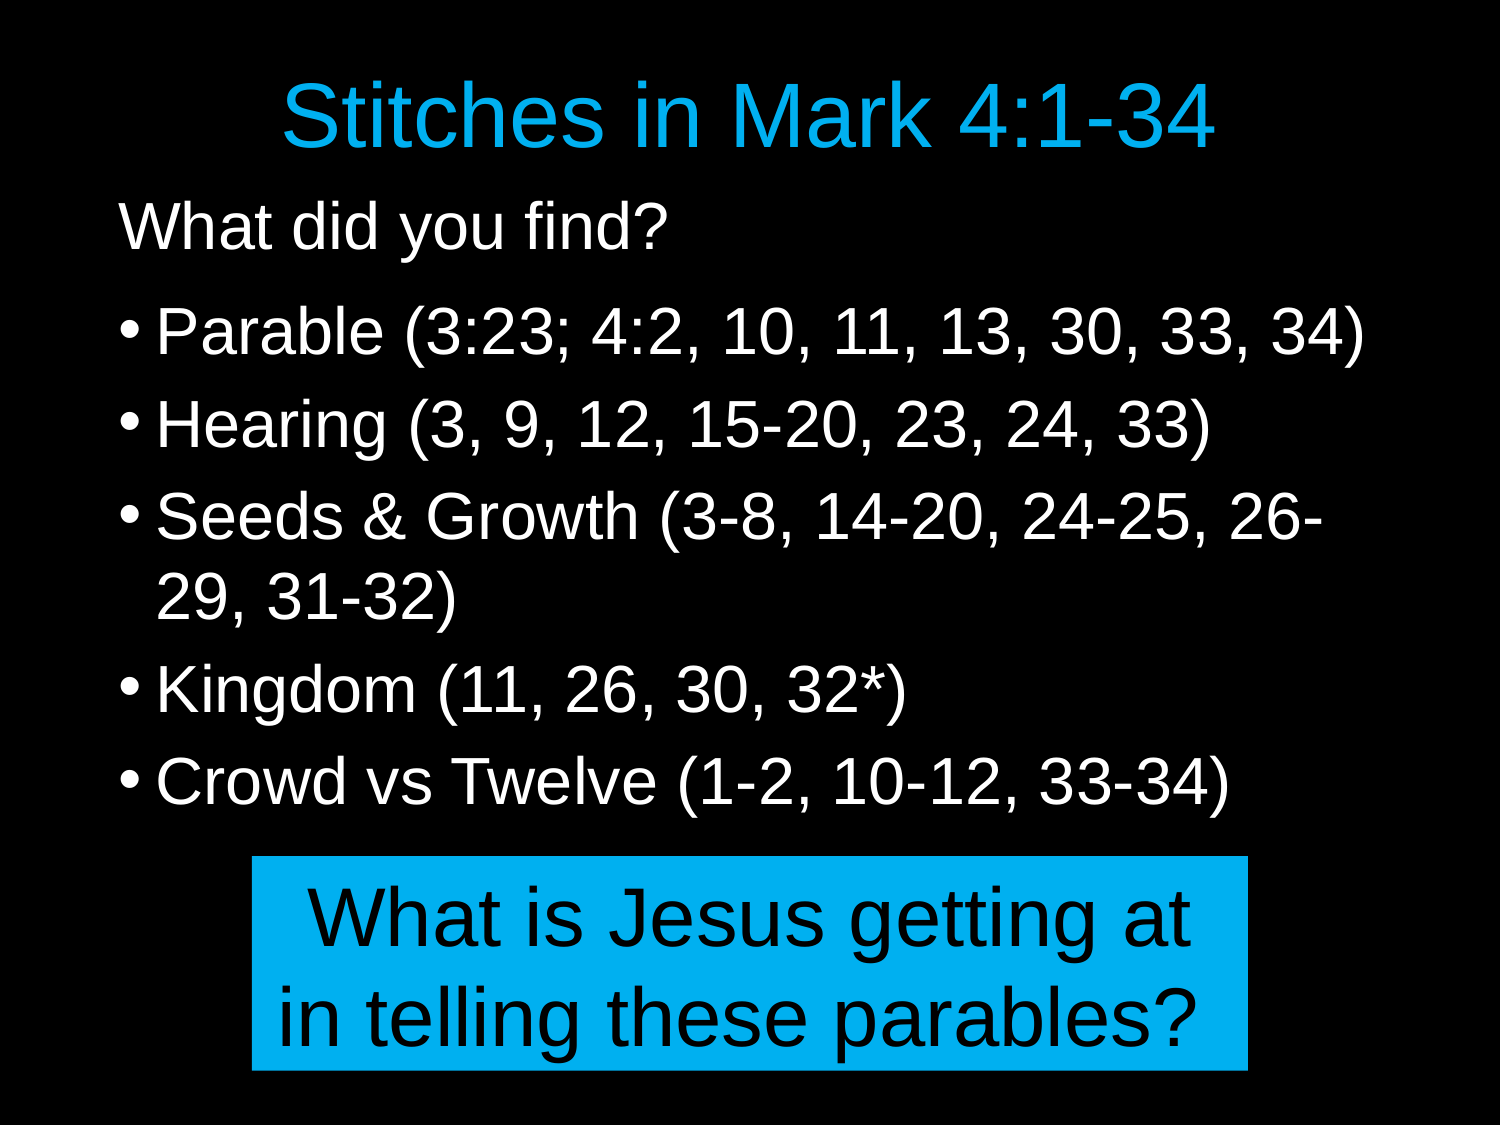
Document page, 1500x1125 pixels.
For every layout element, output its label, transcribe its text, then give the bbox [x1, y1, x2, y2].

list What did you find? Parable (3:23; 4:2, 10, 11, 13, 30, 33, 34) Hearing (3, 9, 12, 15-20, 23, 24, 33) Seeds & Growth (3-8, 14-20, 24-25, 26-29, 31-32) Kingdom (11, 26, 30, 32*) Crowd vs Twelve (1-2, 10-12, 33-34) [103, 175, 1397, 1095]
title Stitches in Mark 4:1-34 [103, 59, 1397, 175]
text_box What is Jesus getting at in telling these parables? [251, 856, 1248, 1071]
